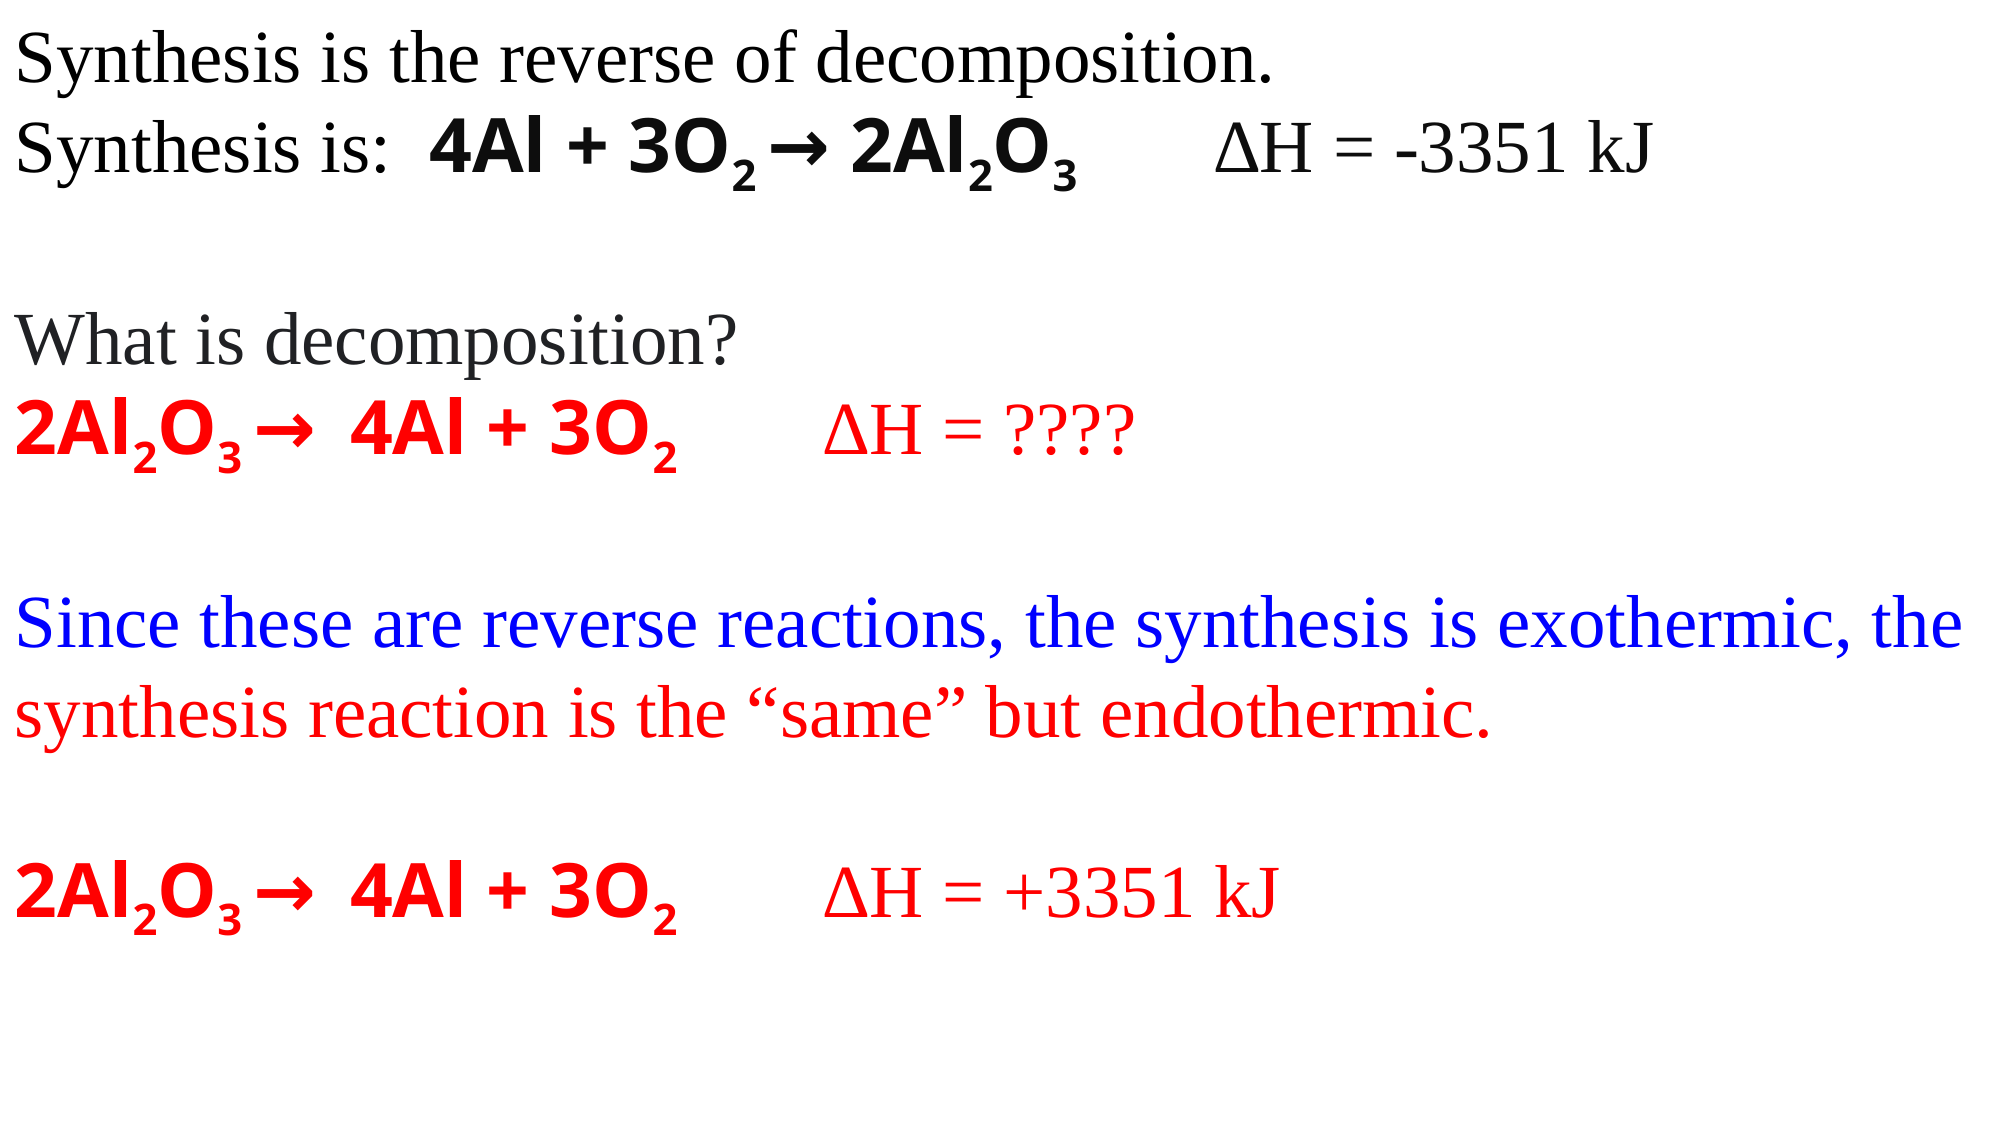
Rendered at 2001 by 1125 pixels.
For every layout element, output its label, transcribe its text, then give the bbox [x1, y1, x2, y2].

text_box Synthesis is the reverse of decomposition. Synthesis is: 4Al + 3O2 → 2Al2O3 ∆H = -3351 kJ What is decomposition? 2Al2O3 → 4Al + 3O2 ∆H = ???? Since these are reverse reactions, the synthesis is exothermic, the synthesis reaction is the “same” but endothermic. 2Al2O3 → 4Al + 3O2 ∆H = +3351 kJ [0, 0, 2000, 952]
